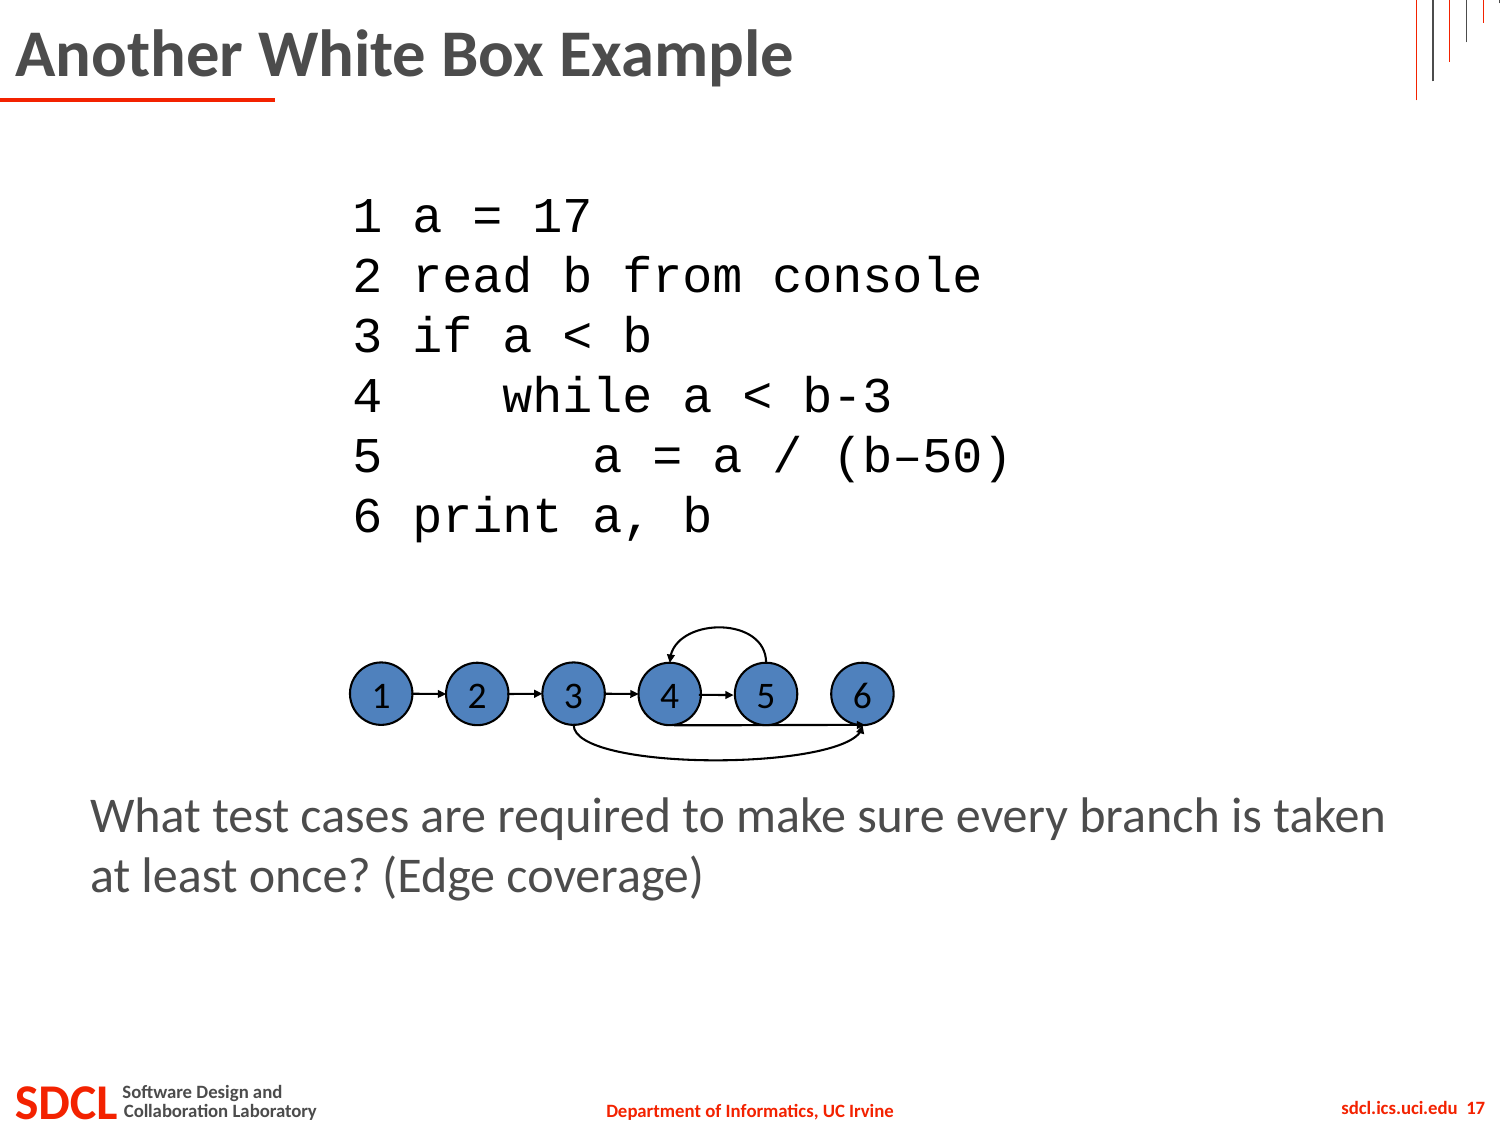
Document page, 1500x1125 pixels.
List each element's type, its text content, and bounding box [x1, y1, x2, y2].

text_box 2 [446, 662, 509, 726]
title Another White Box Example [0, 0, 1350, 100]
text_box 5 [734, 662, 764, 724]
text_box 1 a = 17 2 read b from console 3 if a < b 4 while a < b-3 5 a = a / (b–50) 6 print a, b [337, 174, 1063, 610]
text_box 3 [542, 662, 605, 725]
text_box 6 [831, 662, 894, 725]
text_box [717, 614, 721, 712]
text_box 4 [638, 662, 701, 726]
text_box 5 [775, 664, 798, 724]
text_box 1 [349, 662, 413, 725]
list What test cases are required to make sure every branch is taken at least once? (Edge coverage) [75, 774, 1417, 1005]
